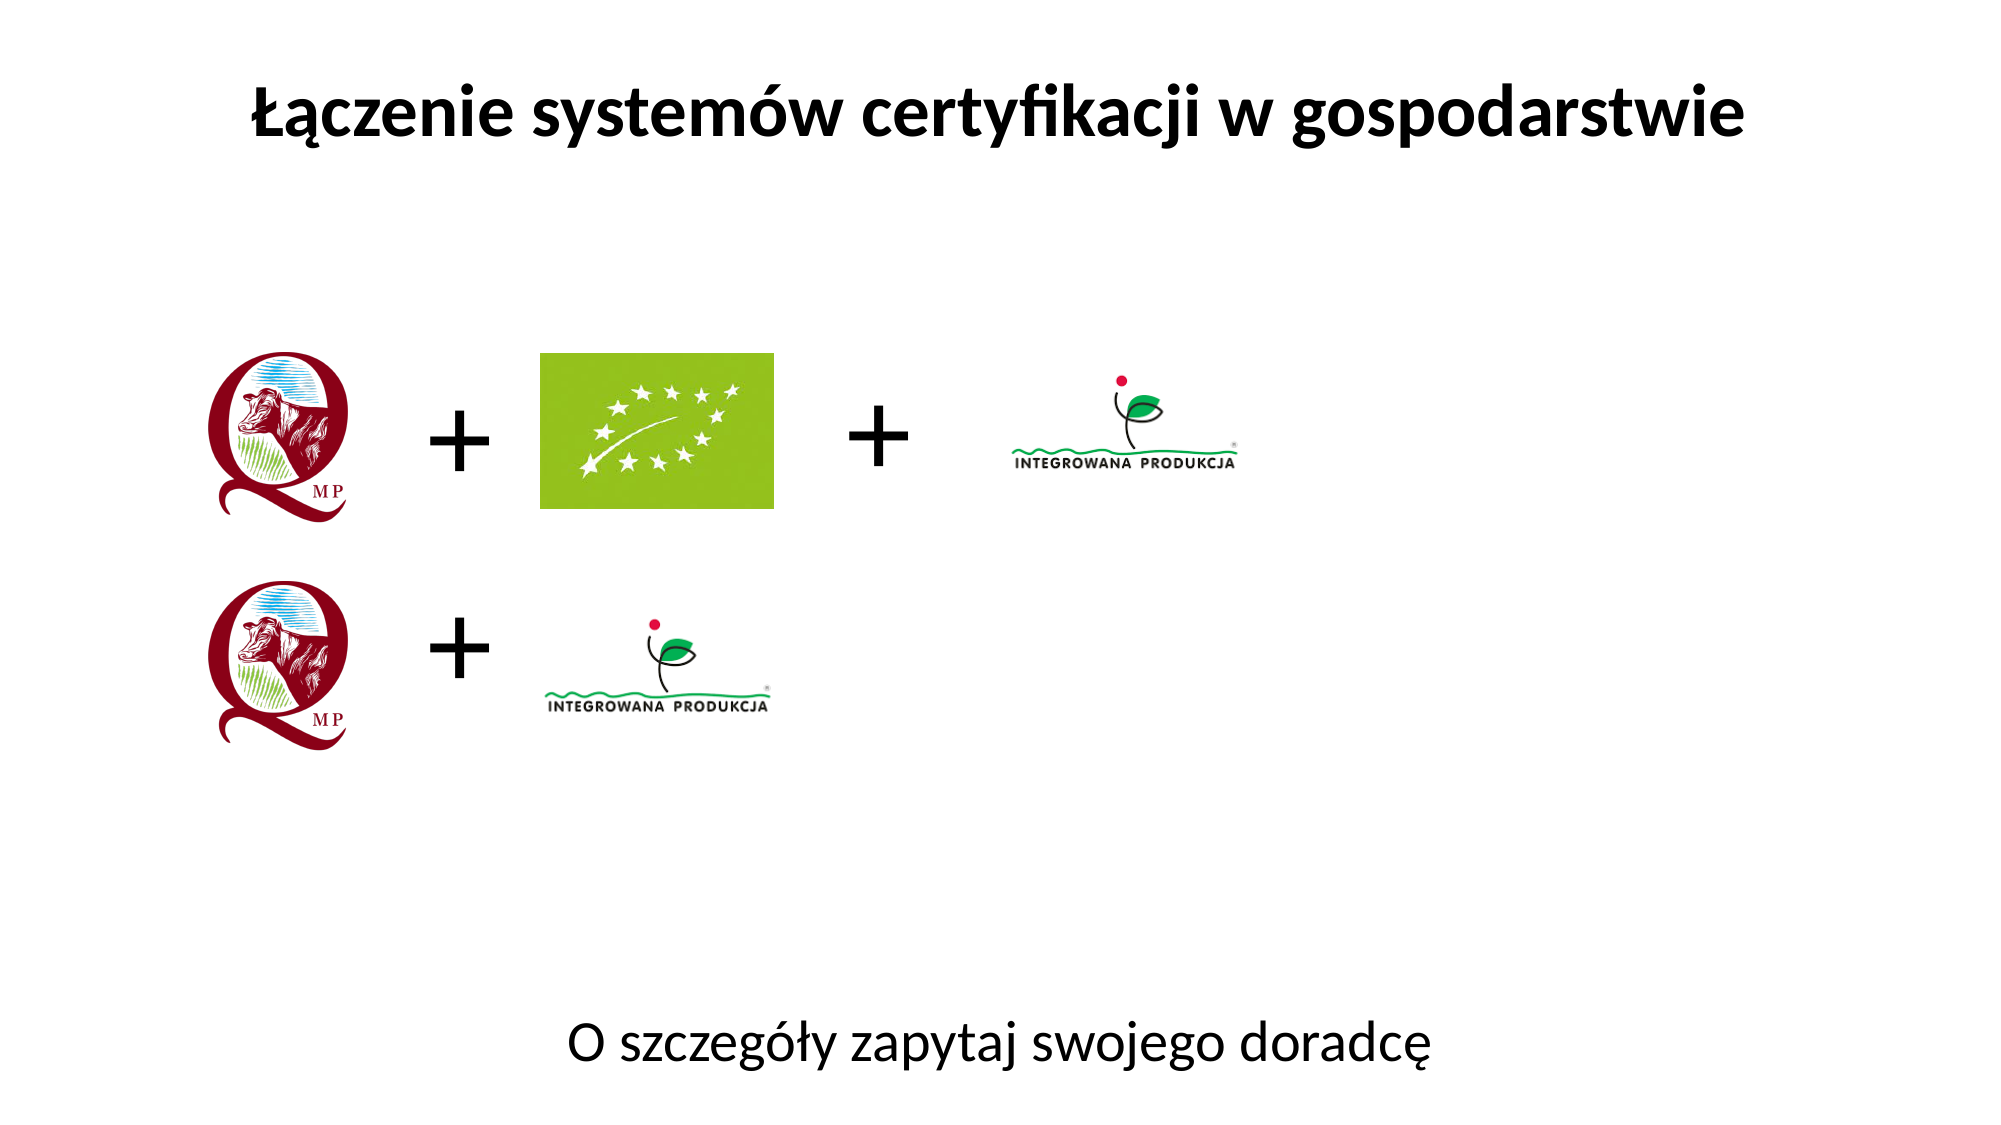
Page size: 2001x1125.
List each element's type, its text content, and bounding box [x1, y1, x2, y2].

text_box + [391, 353, 530, 519]
text_box + [809, 347, 950, 513]
picture [540, 353, 774, 509]
text_box O szczegóły zapytaj swojego doradcę [390, 996, 1610, 1081]
picture [518, 573, 797, 759]
picture [167, 554, 391, 777]
text_box Łączenie systemów certyfikacji w gospodarstwie [190, 54, 1810, 159]
picture [985, 329, 1264, 515]
picture [167, 325, 391, 549]
text_box + [391, 560, 530, 725]
